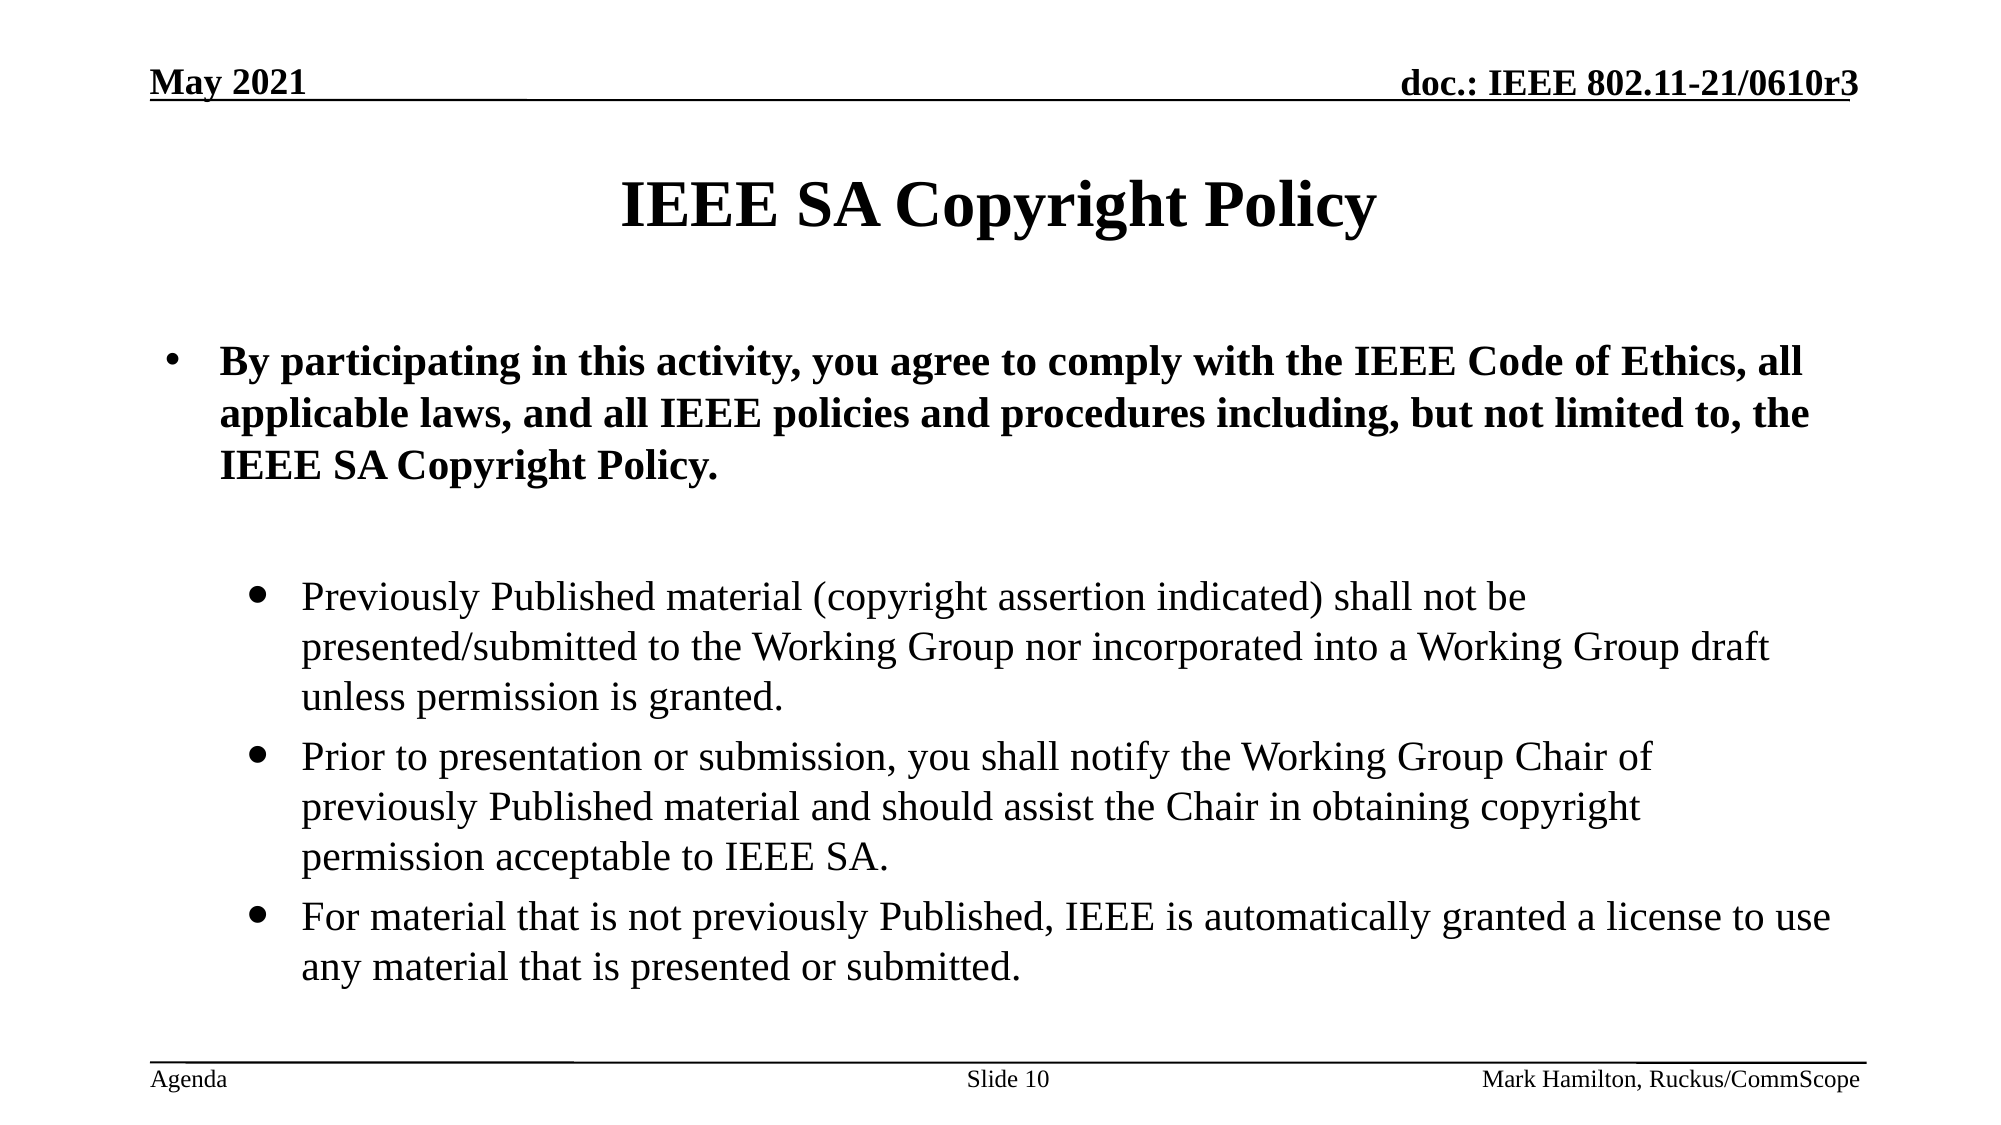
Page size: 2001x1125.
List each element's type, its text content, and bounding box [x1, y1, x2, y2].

list By participating in this activity, you agree to comply with the IEEE Code of Ethics, all applicable laws, and all IEEE policies and procedures including, but not limited to, the IEEE SA Copyright Policy. Previously Published material (copyright assertion indicated) shall not be presented/submitted to the Working Group nor incorporated into a Working Group draft unless permission is granted. Prior to presentation or submission, you shall notify the Working Group Chair of previously Published material and should assist the Chair in obtaining copyright permission acceptable to IEEE SA. For material that is not previously Published, IEEE is automatically granted a license to use any material that is presented or submitted. [149, 324, 1850, 1000]
slide_number Slide 10 [950, 1061, 1067, 1123]
title IEEE SA Copyright Policy [149, 112, 1850, 288]
